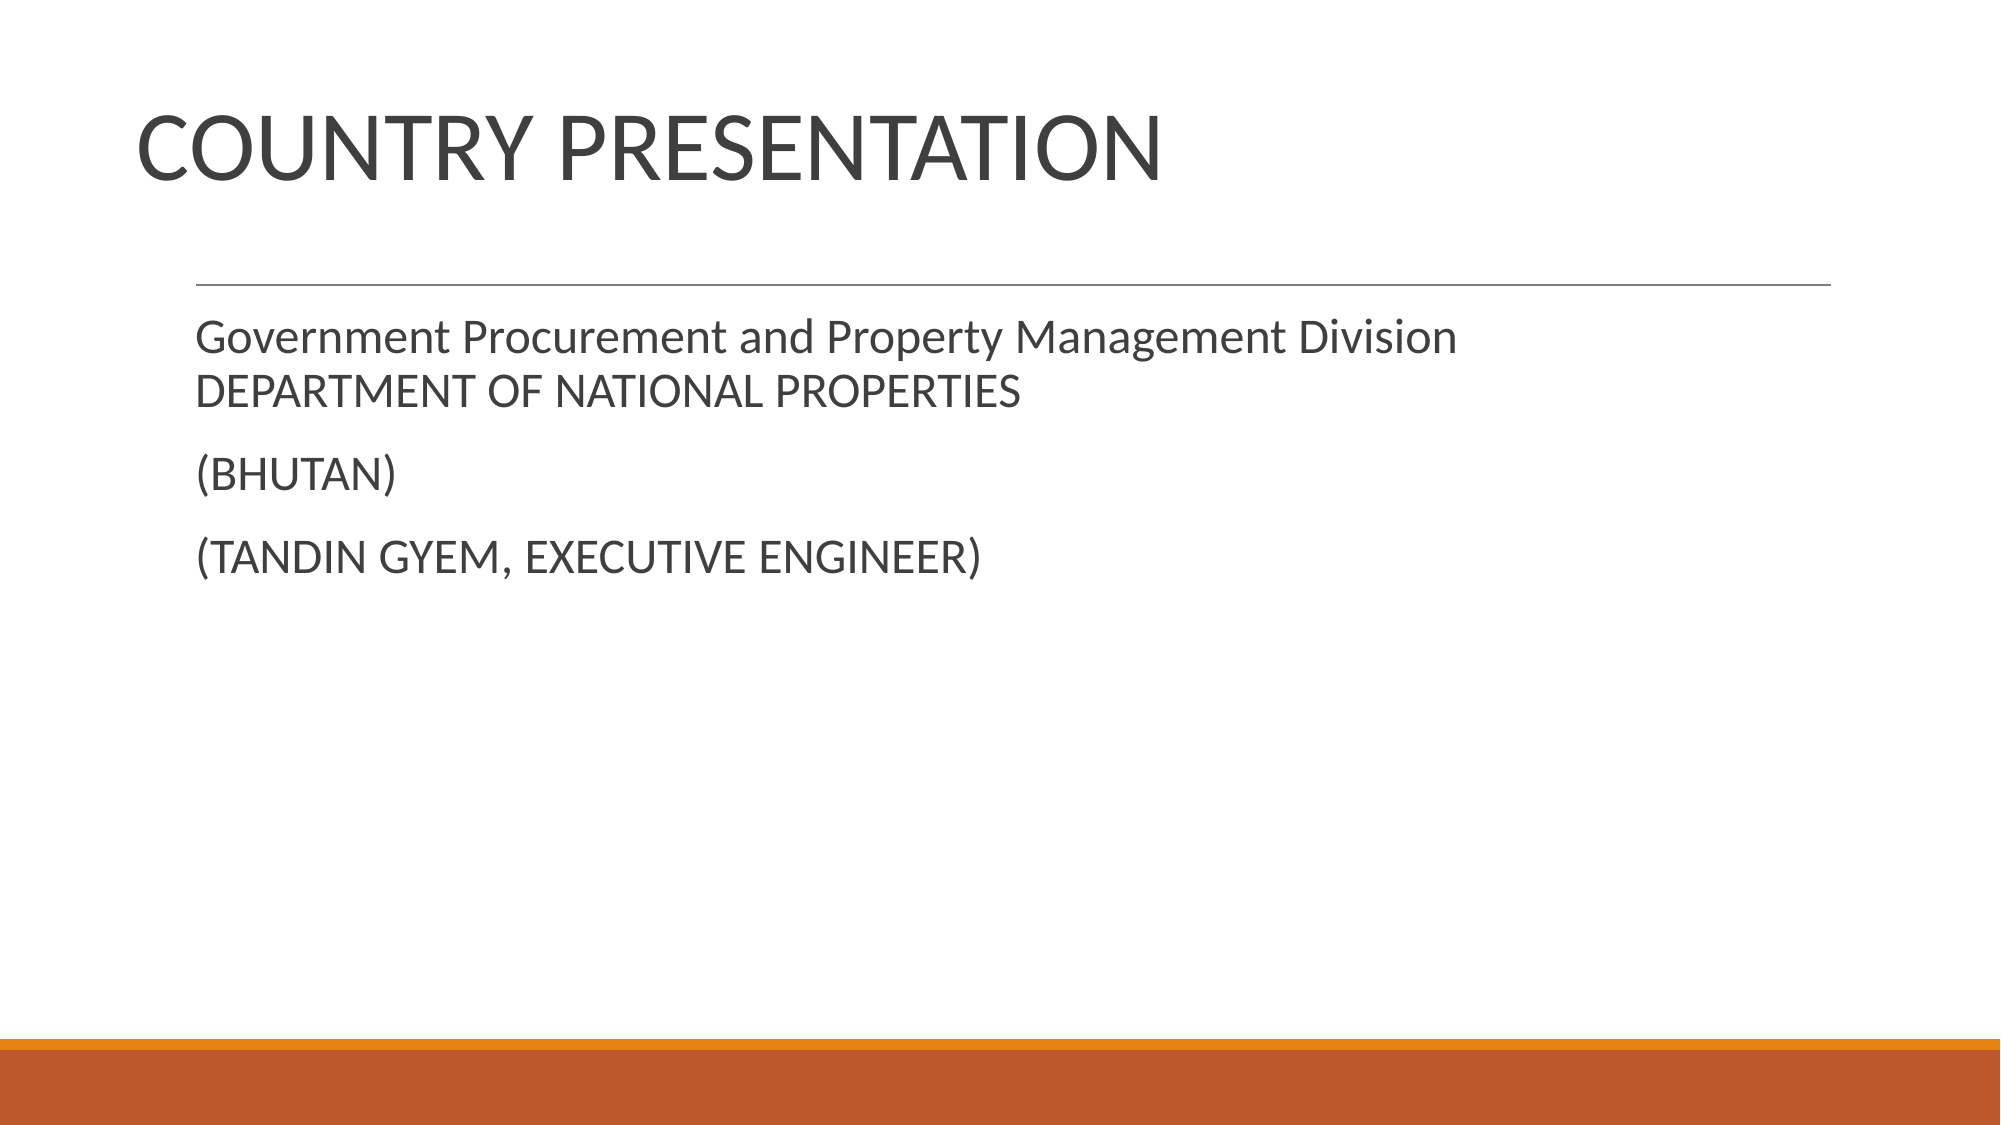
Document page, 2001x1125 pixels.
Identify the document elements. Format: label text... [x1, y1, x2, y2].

title COUNTRY PRESENTATION [121, 53, 1533, 209]
list Government Procurement and Property Management Division DEPARTMENT OF NATIONAL PROPERTIES (BHUTAN) (TANDIN GYEM, EXECUTIVE ENGINEER) [180, 302, 1830, 963]
